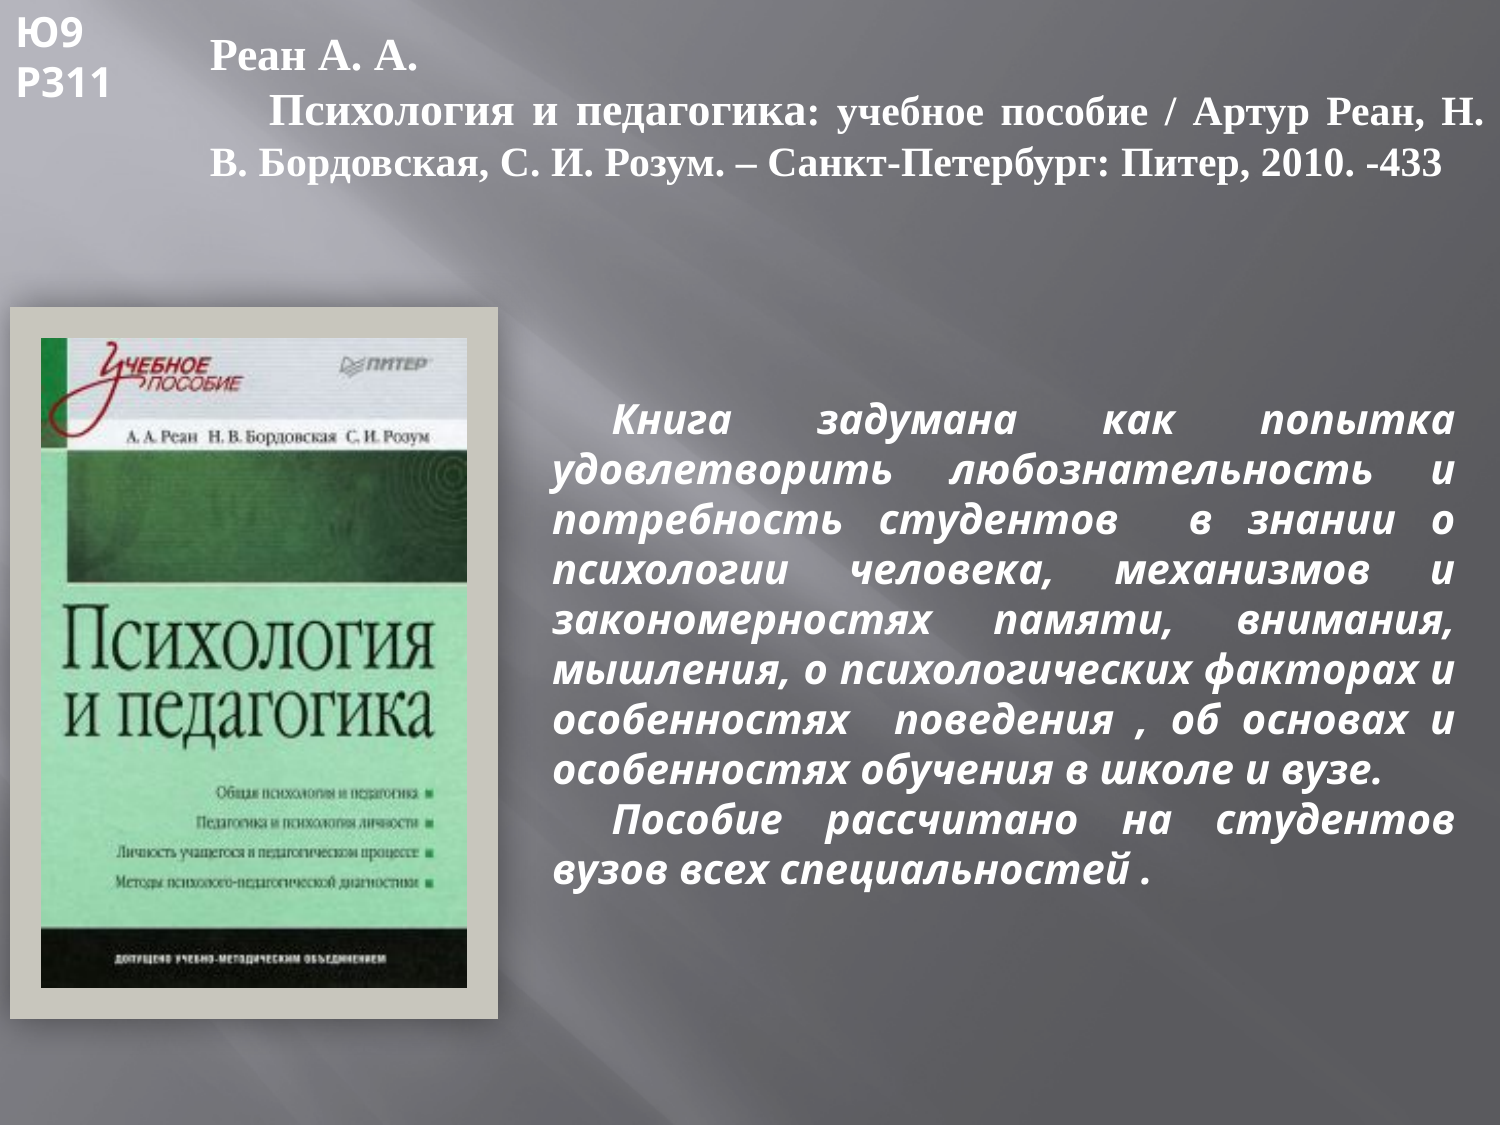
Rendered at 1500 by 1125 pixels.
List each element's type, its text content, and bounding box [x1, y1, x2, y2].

text_box Реан А. А. Психология и педагогика: учебное пособие / Артур Реан, Н. В. Бордовская, С. И. Розум. – Санкт-Петербург: Питер, 2010. -433 [194, 17, 1500, 192]
text_box Книга задумана как попытка удовлетворить любознательность и потребность студентов в знании о психологии человека, механизмов и закономерностях памяти, внимания, мышления, о психологических факторах и особенностях поведения , об основах и особенностях обучения в школе и вузе. Пособие рассчитано на студентов вузов всех специальностей . [537, 385, 1471, 951]
picture [41, 337, 467, 988]
text_box Ю9 Р311 [0, 0, 195, 114]
